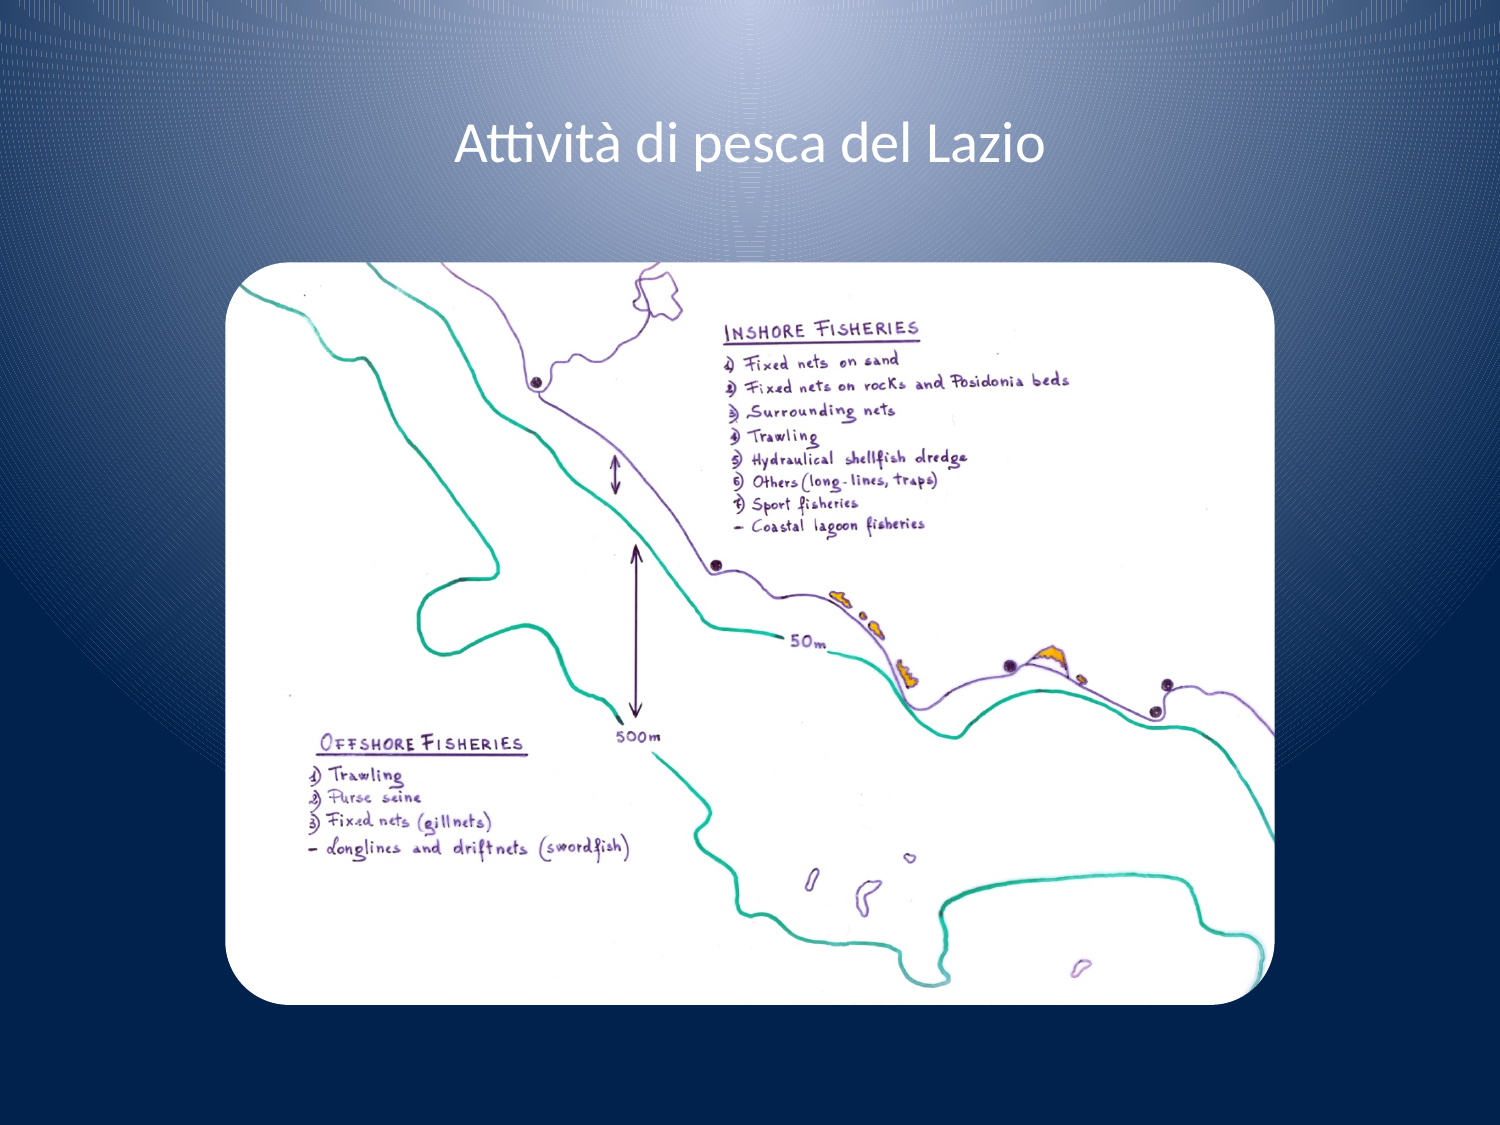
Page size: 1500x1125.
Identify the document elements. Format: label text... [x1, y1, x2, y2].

title Attività di pesca del Lazio [75, 45, 1425, 233]
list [225, 262, 1275, 1006]
